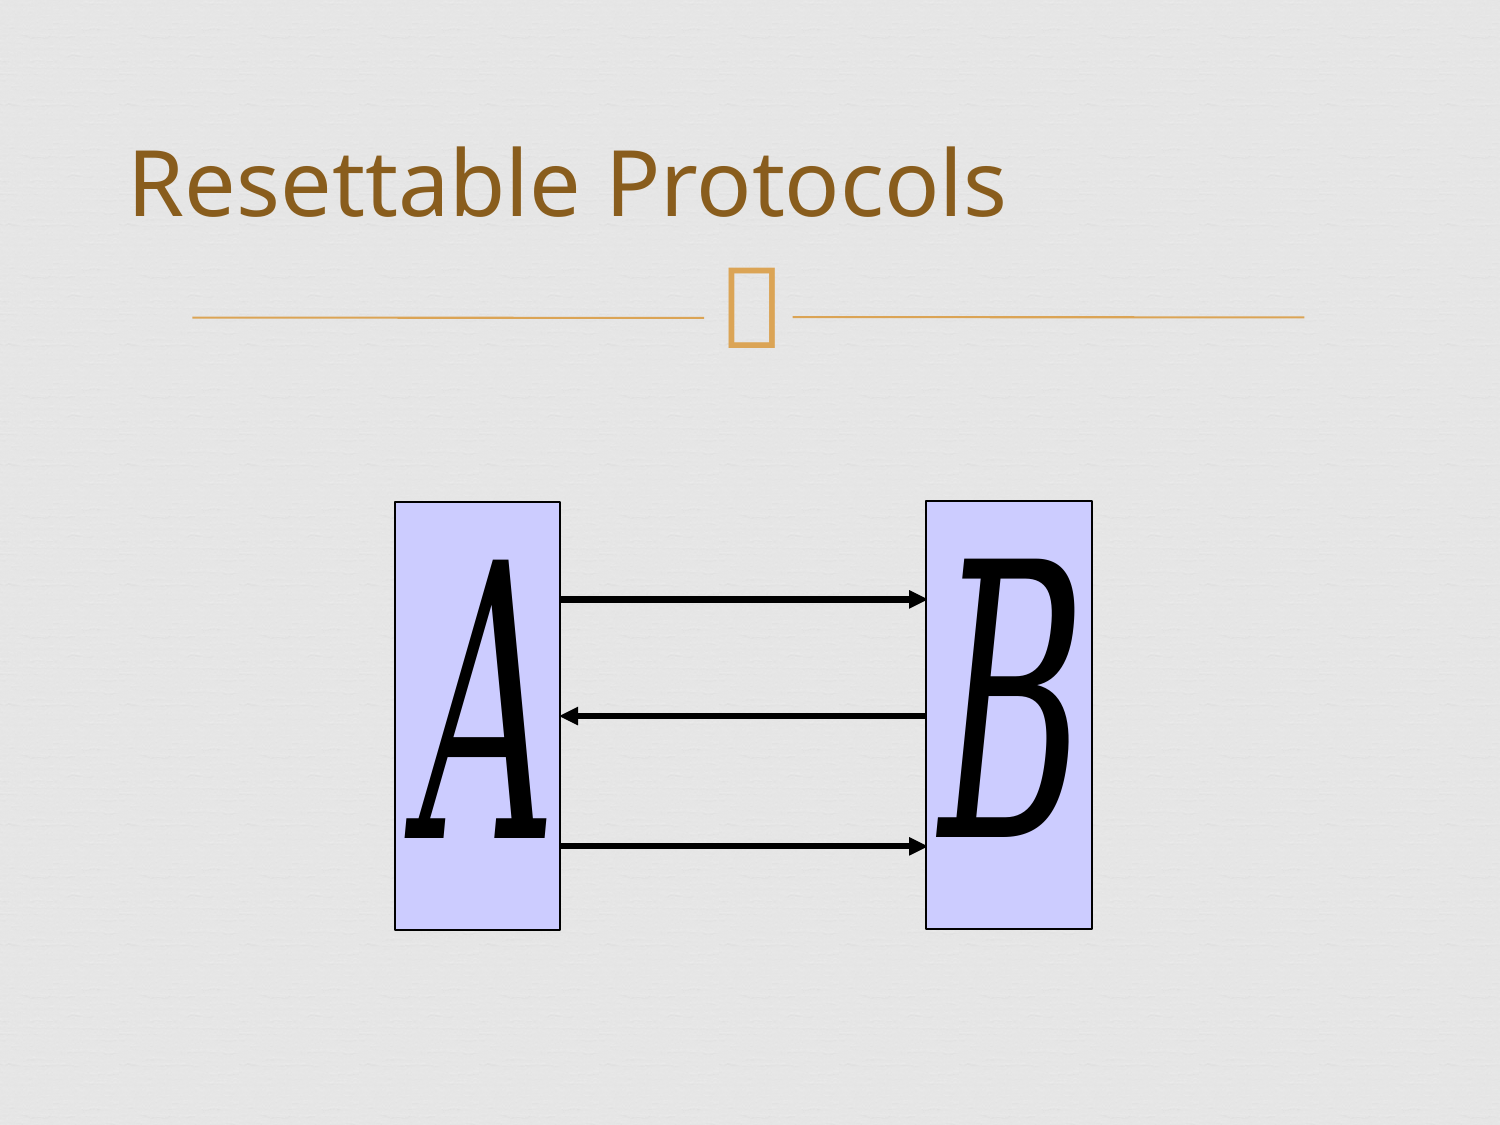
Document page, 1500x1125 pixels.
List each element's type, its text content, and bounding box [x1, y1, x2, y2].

title Resettable Protocols [112, 93, 1386, 267]
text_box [395, 502, 929, 930]
